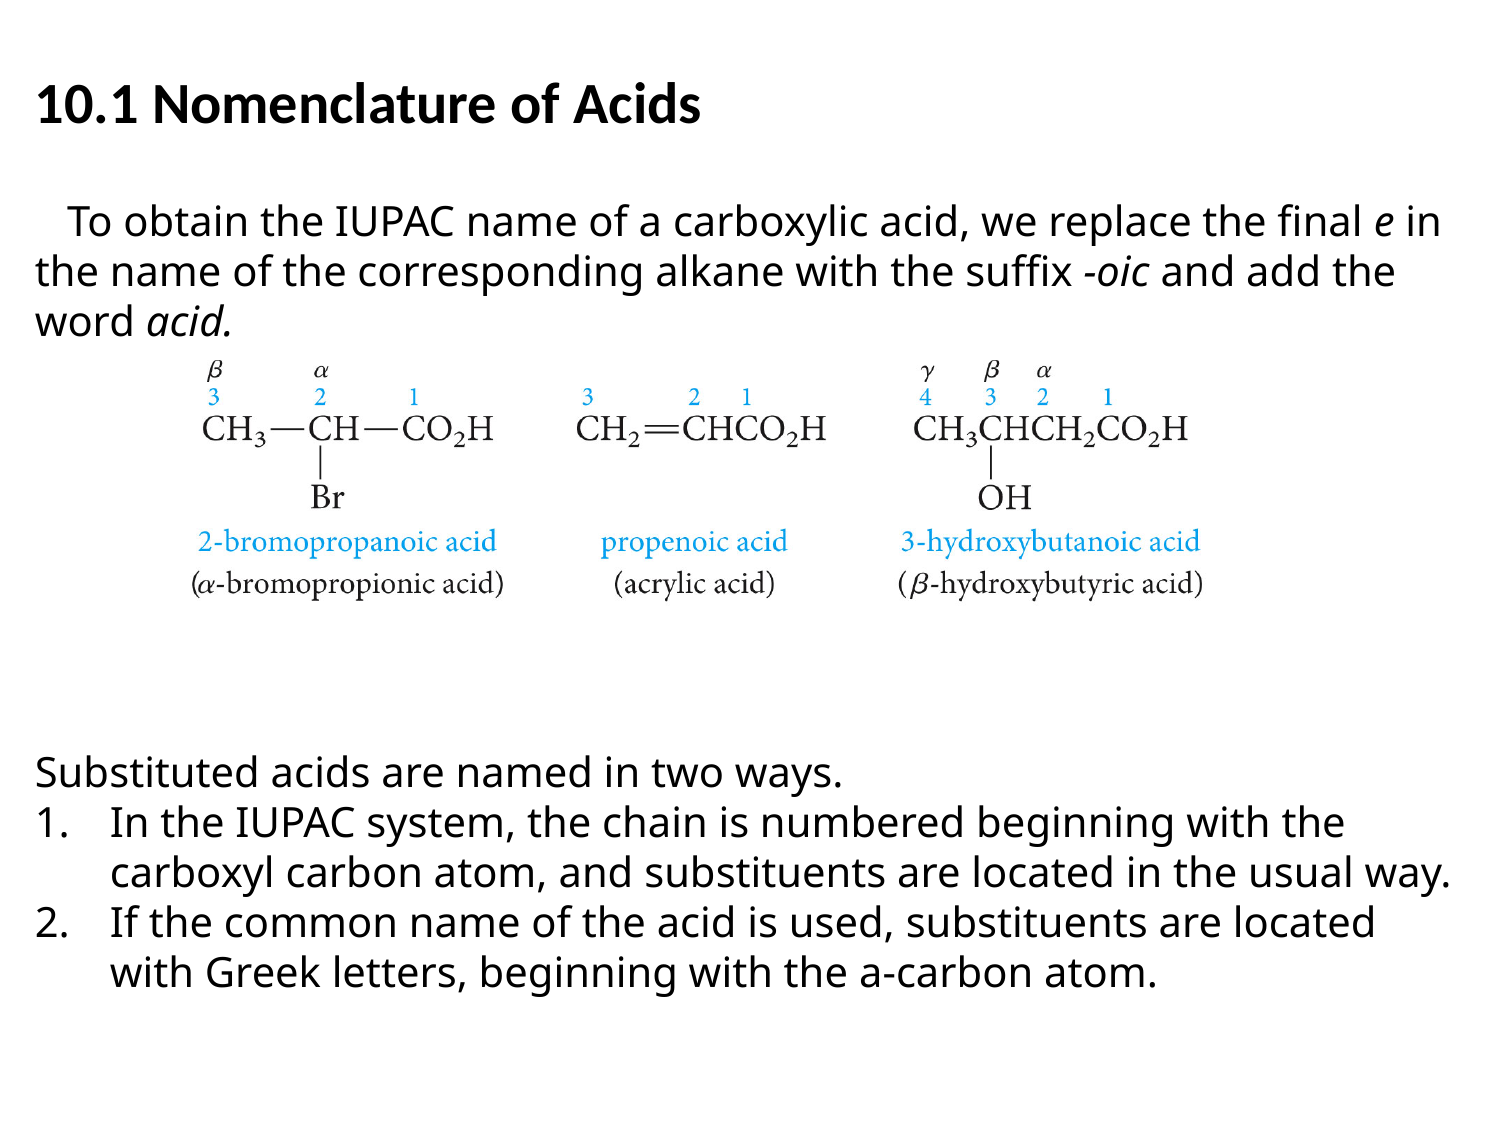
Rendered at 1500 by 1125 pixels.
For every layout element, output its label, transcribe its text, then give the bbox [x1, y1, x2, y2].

picture [173, 354, 1220, 606]
text_box 10.1 Nomenclature of Acids To obtain the IUPAC name of a carboxylic acid, we replace the final e in the name of the corresponding alkane with the suffix -oic and add the word acid. Substituted acids are named in two ways. In the IUPAC system, the chain is numbered beginning with the carboxyl carbon atom, and substituents are located in the usual way. If the common name of the acid is used, substituents are located with Greek letters, beginning with the a-carbon atom. [20, 57, 1474, 1003]
